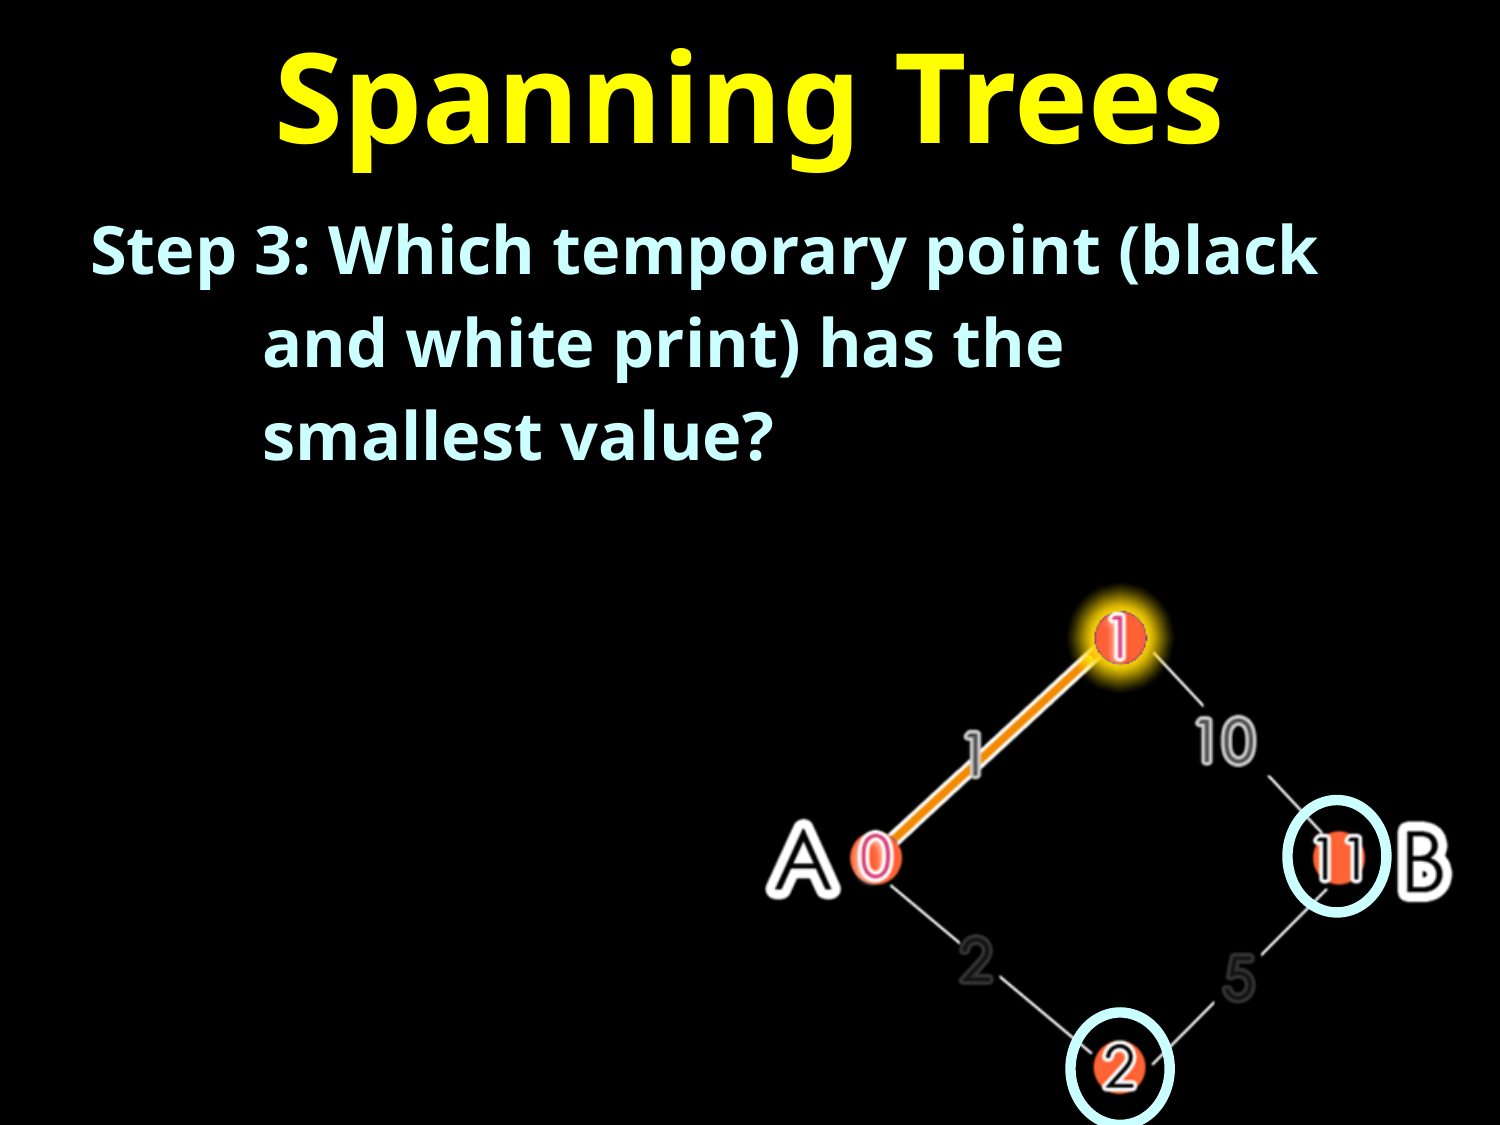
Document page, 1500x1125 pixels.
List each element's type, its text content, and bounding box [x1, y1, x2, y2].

picture [740, 579, 1476, 1116]
list Step 3: Which temporary point (black and white print) has the smallest value? [75, 200, 1425, 1125]
title Spanning Trees [0, 0, 1500, 188]
